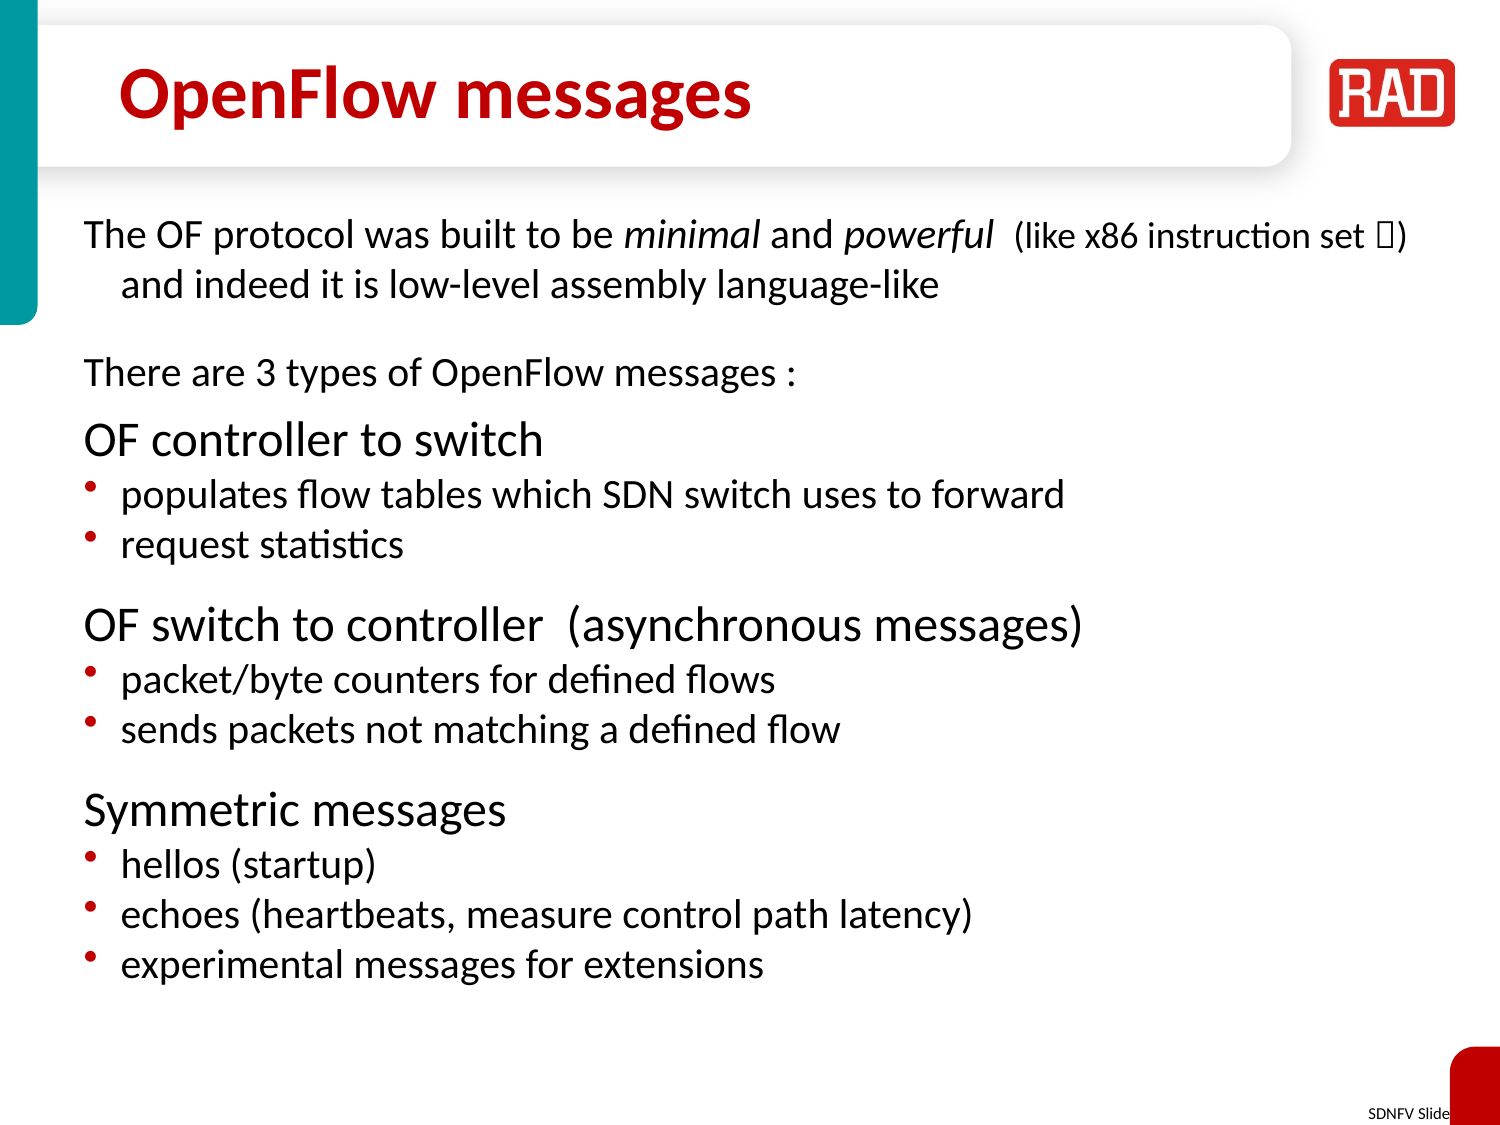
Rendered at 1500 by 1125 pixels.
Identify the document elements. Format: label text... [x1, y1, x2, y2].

list The OF protocol was built to be minimal and powerful (like x86 instruction set ) and indeed it is low-level assembly language-like There are 3 types of OpenFlow messages : OF controller to switch populates flow tables which SDN switch uses to forward request statistics OF switch to controller (asynchronous messages) packet/byte counters for defined flows sends packets not matching a defined flow Symmetric messages hellos (startup) echoes (heartbeats, measure control path latency) experimental messages for extensions [68, 199, 1458, 1073]
title OpenFlow messages [104, 43, 1215, 149]
picture [1329, 59, 1455, 127]
